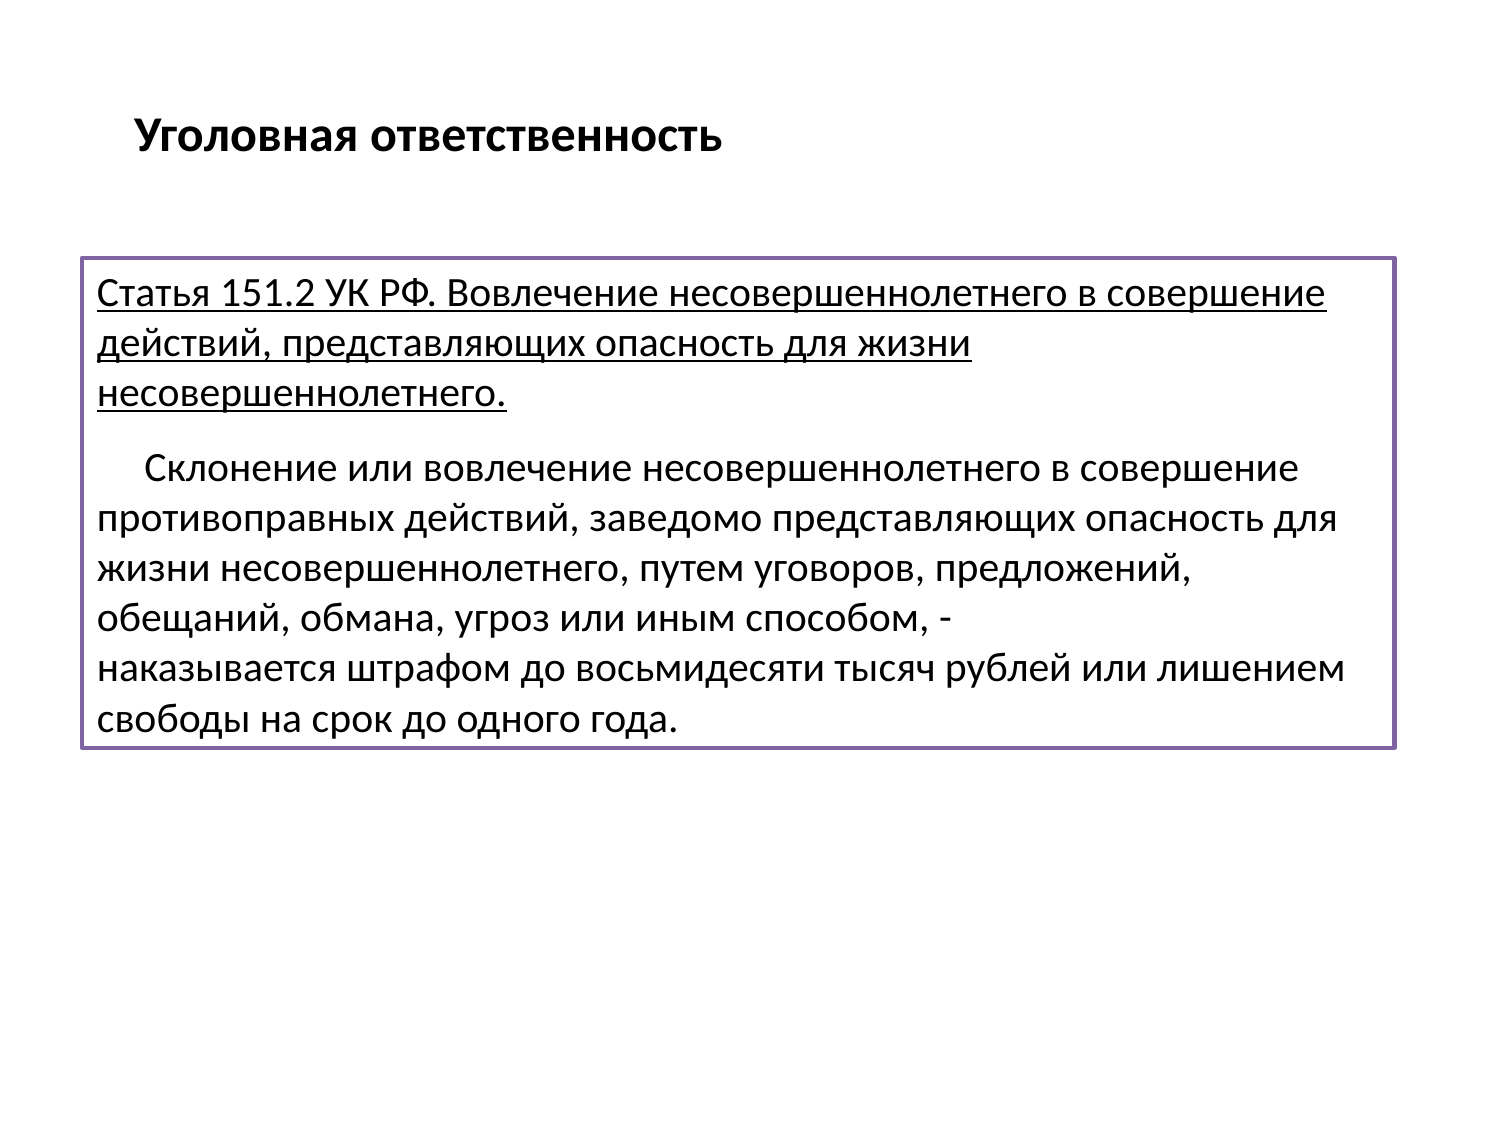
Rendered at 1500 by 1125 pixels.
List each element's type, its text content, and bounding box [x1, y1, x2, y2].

text_box Уголовная ответственность [119, 93, 738, 169]
text_box Статья 151.2 УК РФ. Вовлечение несовершеннолетнего в совершение действий, представляющих опасность для жизни несовершеннолетнего. Склонение или вовлечение несовершеннолетнего в совершение противоправных действий, заведомо представляющих опасность для жизни несовершеннолетнего, путем уговоров, предложений, обещаний, обмана, угроз или иным способом, - наказывается штрафом до восьмидесяти тысяч рублей или лишением свободы на срок до одного года. [80, 256, 1397, 750]
